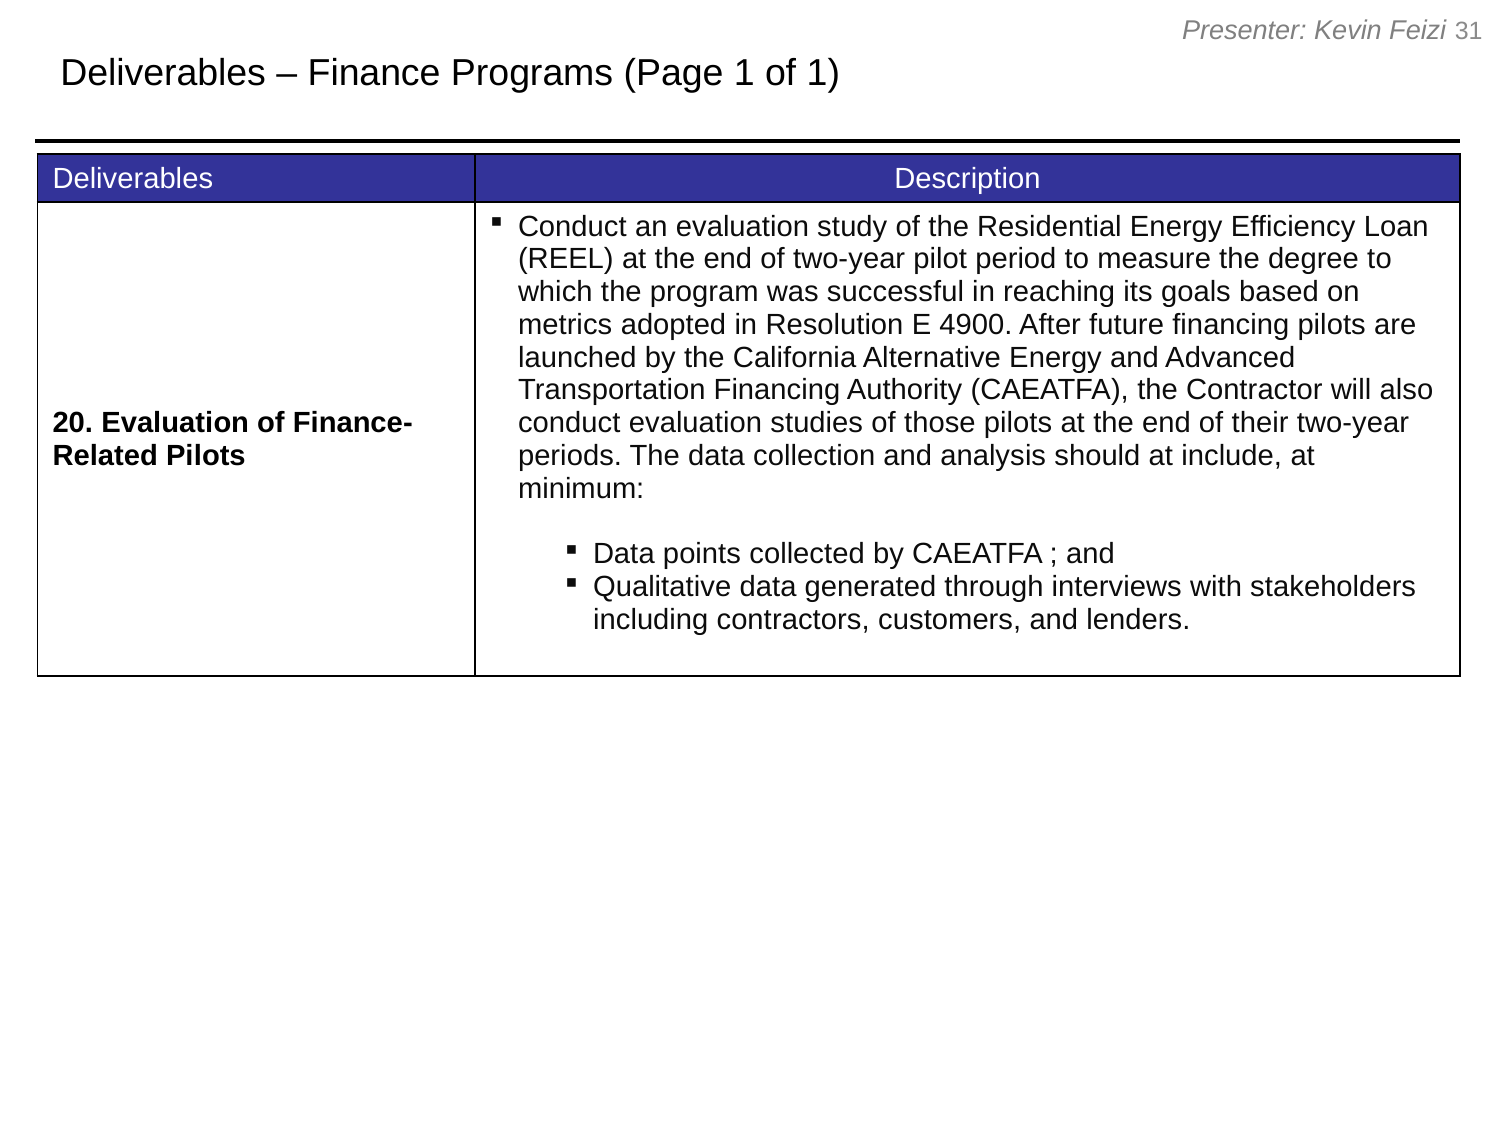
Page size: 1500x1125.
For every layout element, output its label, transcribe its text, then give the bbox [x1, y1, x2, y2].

table_cell Conduct an evaluation study of the Residential Energy Efficiency Loan (REEL) at the end of two-year pilot period to measure the degree to which the program was successful in reaching its goals based on metrics adopted in Resolution E 4900. After future financing pilots are launched by the California Alternative Energy and Advanced Transportation Financing Authority (CAEATFA), the Contractor will also conduct evaluation studies of those pilots at the end of their two-year periods. The data collection and analysis should at include, at minimum: Data points collected by CAEATFA ; and Qualitative data generated through interviews with stakeholders including contractors, customers, and lenders. [476, 203, 1459, 675]
table_header Deliverables [38, 155, 474, 201]
slide_number 31 [1437, 0, 1500, 60]
text_box Presenter: Kevin Feizi [1050, 10, 1461, 47]
table_header Description [476, 155, 1459, 201]
text_box Deliverables – Finance Programs (Page 1 of 1) [35, 0, 1454, 139]
table_cell 20. Evaluation of Finance-Related Pilots [38, 203, 474, 675]
